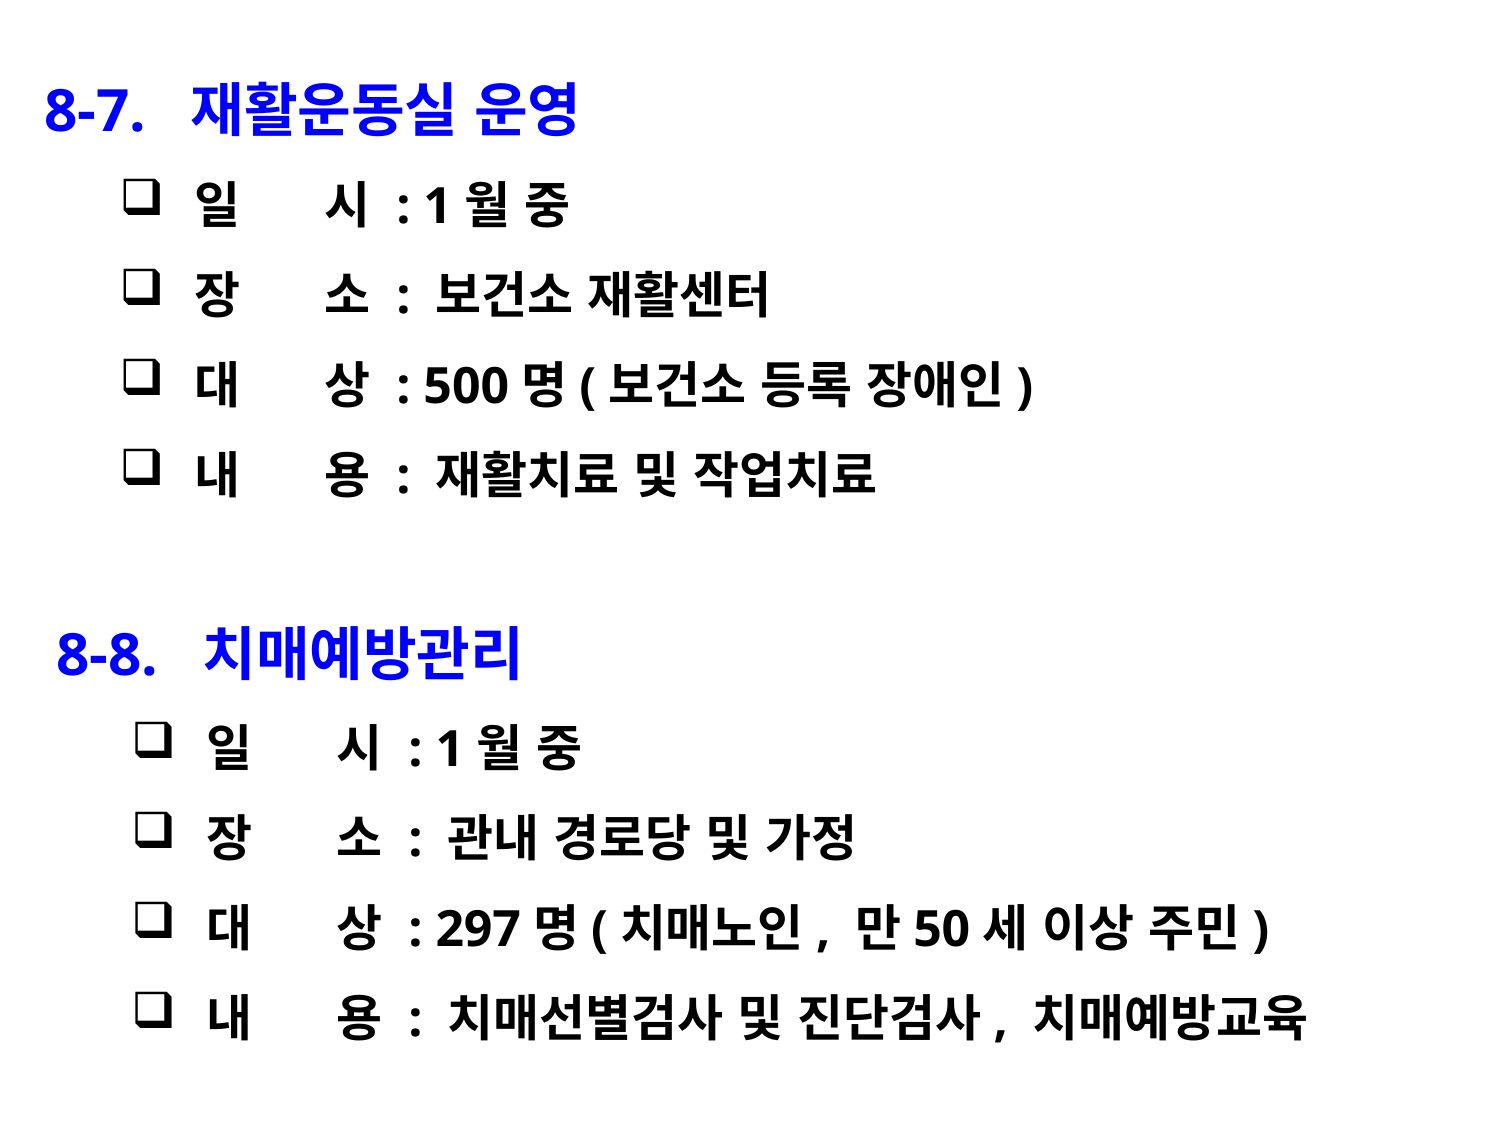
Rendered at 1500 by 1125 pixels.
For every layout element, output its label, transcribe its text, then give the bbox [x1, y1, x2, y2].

text_box 8-7. 재활운동실 운영 일 시 : 1월 중 장 소 : 보건소 재활센터 대 상 : 500명(보건소 등록 장애인) 내 용 : 재활치료 및 작업치료 [29, 30, 1459, 523]
text_box 8-8. 치매예방관리 일 시 : 1월 중 장 소 : 관내 경로당 및 가정 대 상 : 297명(치매노인, 만50세 이상 주민) 내 용 : 치매선별검사 및 진단검사, 치매예방교육 [41, 574, 1471, 1066]
